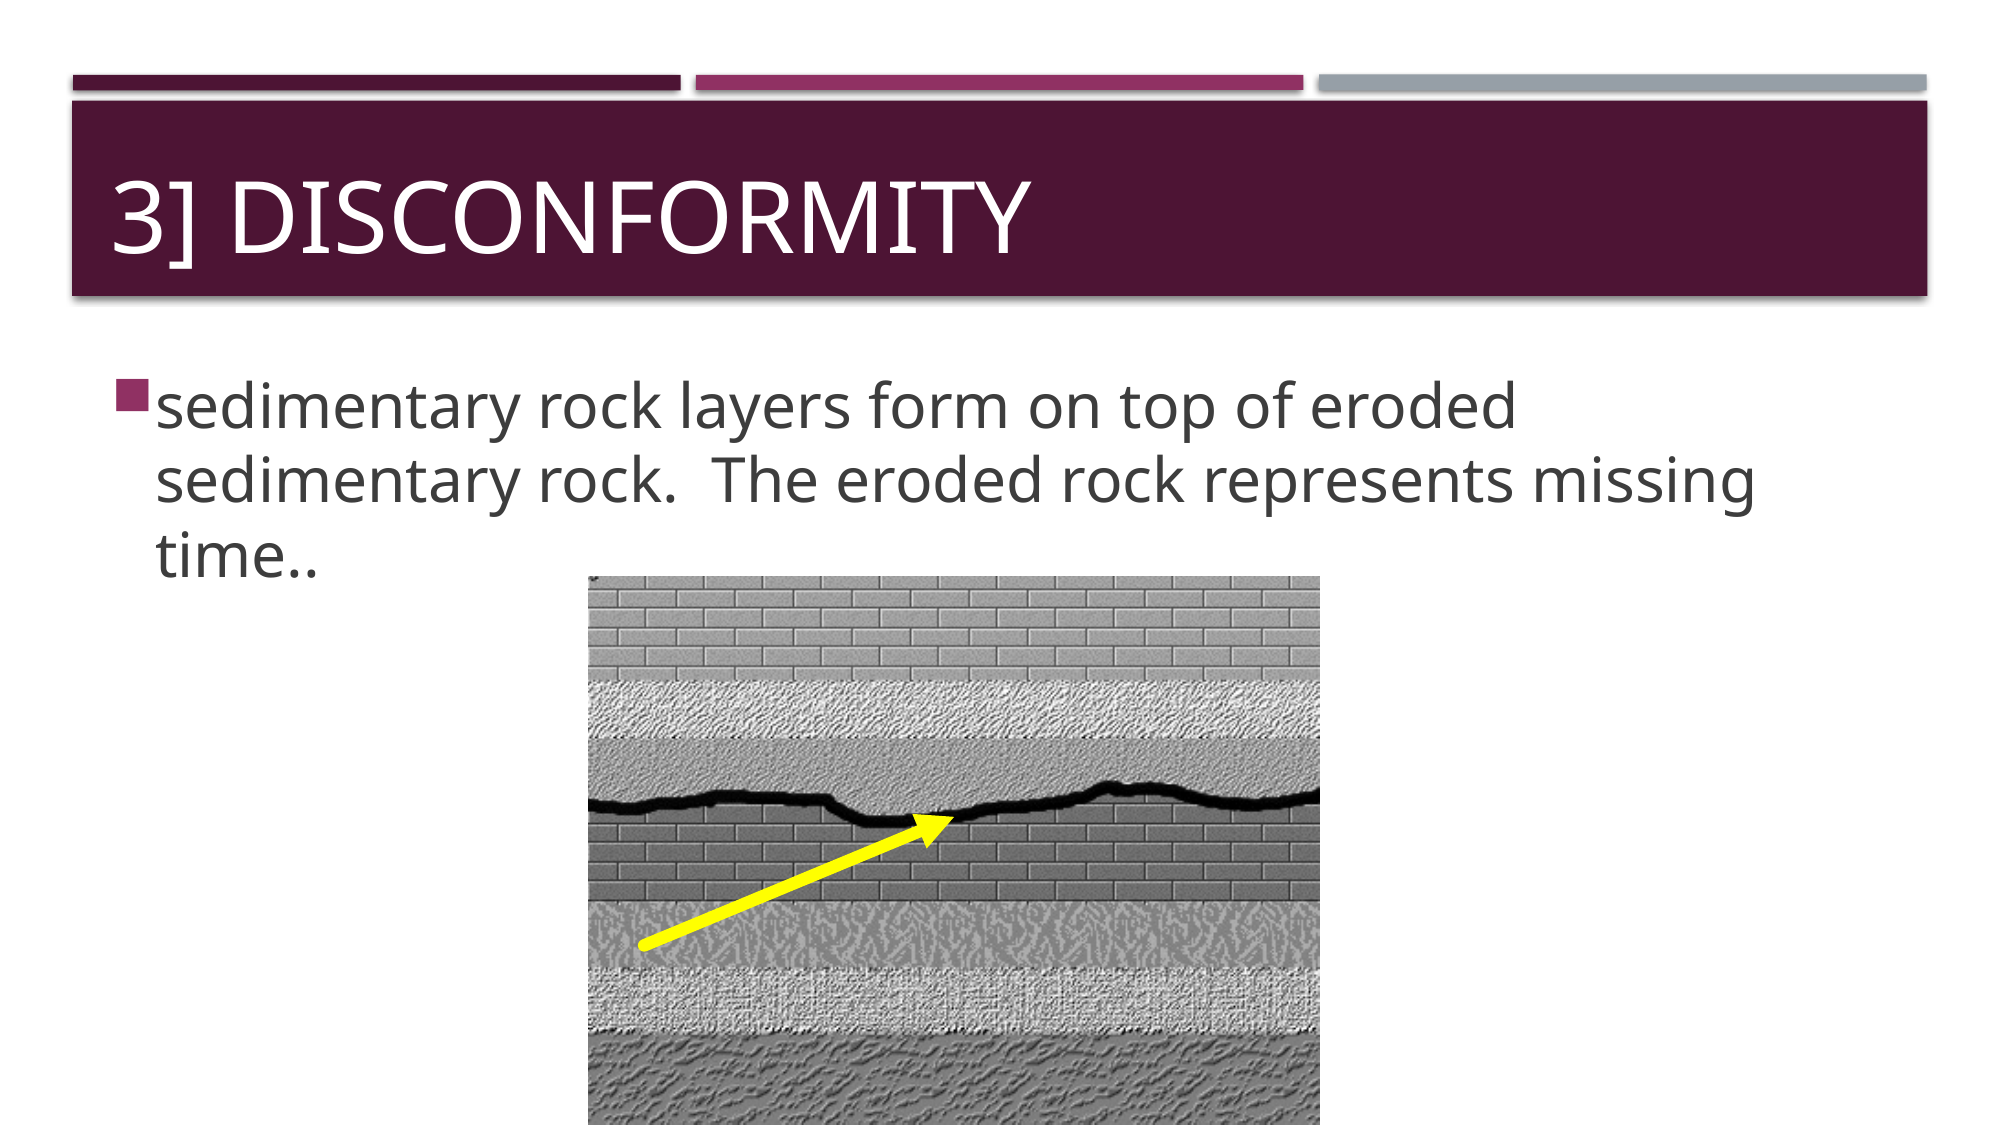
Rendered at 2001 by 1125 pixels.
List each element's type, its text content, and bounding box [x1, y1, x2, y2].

picture [587, 575, 1321, 1125]
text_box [643, 816, 955, 946]
list sedimentary rock layers form on top of eroded sedimentary rock. The eroded rock represents missing time.. [95, 357, 1905, 599]
title 3] DISCONFORMITY [95, 115, 1905, 282]
